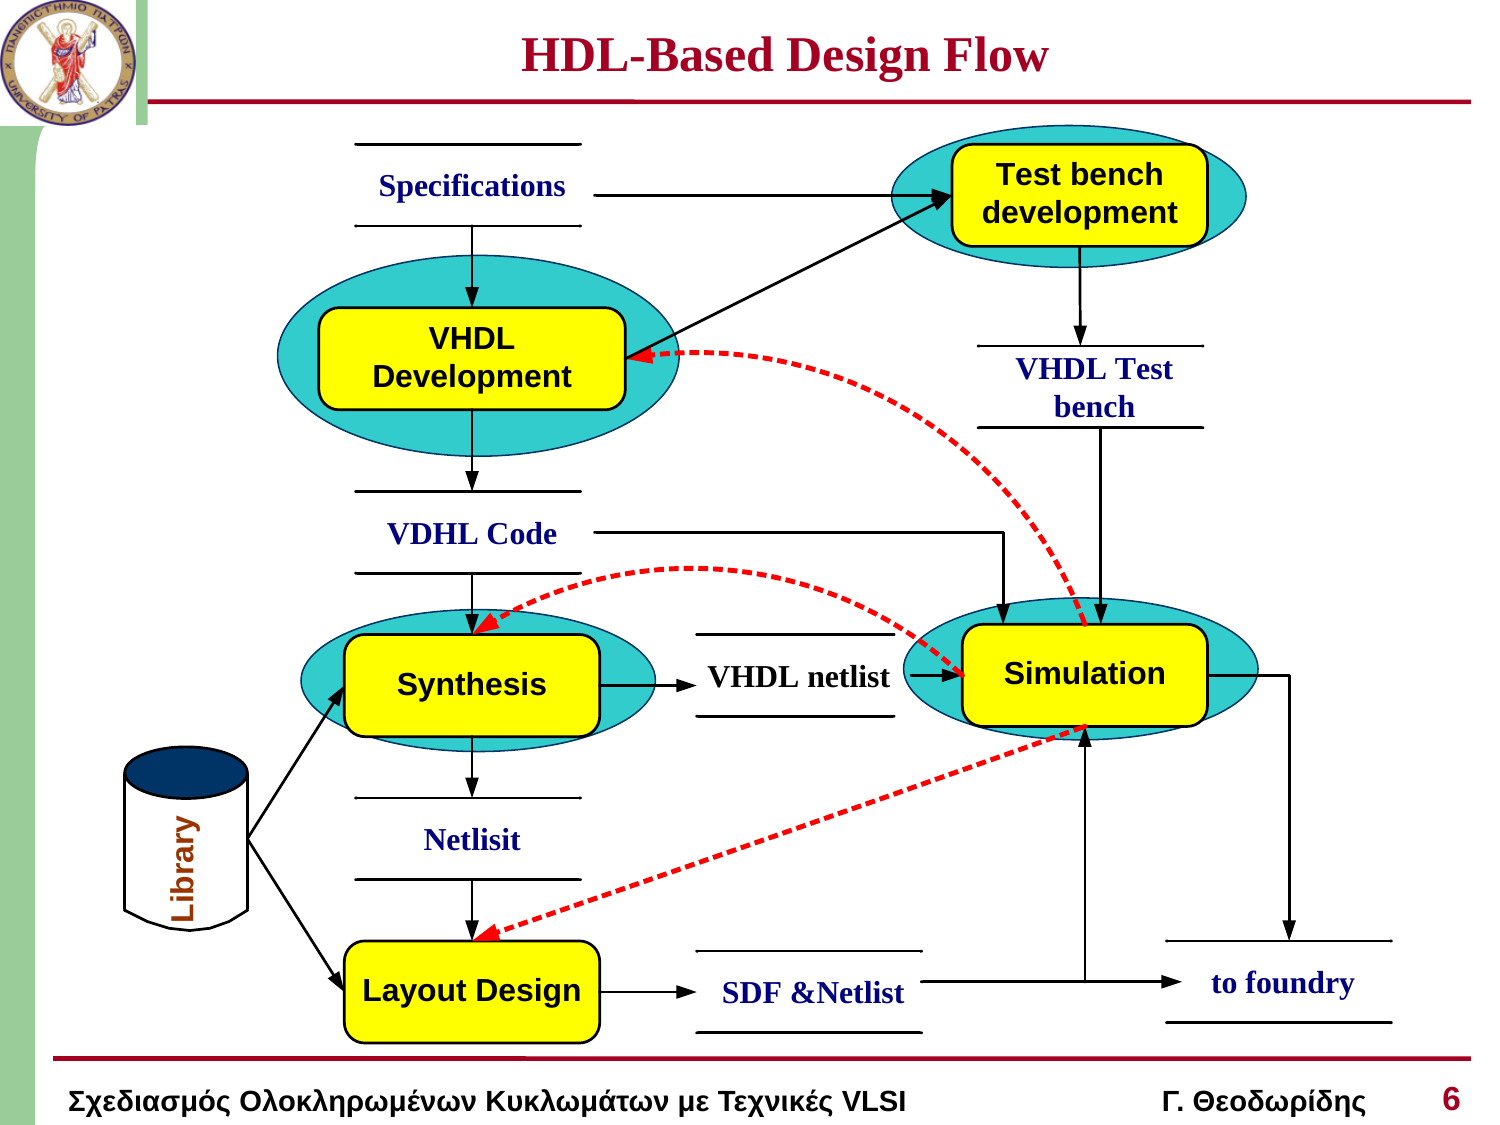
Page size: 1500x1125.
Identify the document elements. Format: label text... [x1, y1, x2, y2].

picture [0, 0, 136, 126]
title HDL-Based Design Flow [112, 19, 1459, 91]
footer Σχεδιασμός Ολοκληρωμένων Κυκλωμάτων με Τεχνικές VLSI Γ. Θεοδωρίδης [53, 1065, 1403, 1125]
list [76, 113, 1403, 1064]
slide_number 6 [1403, 1044, 1500, 1125]
